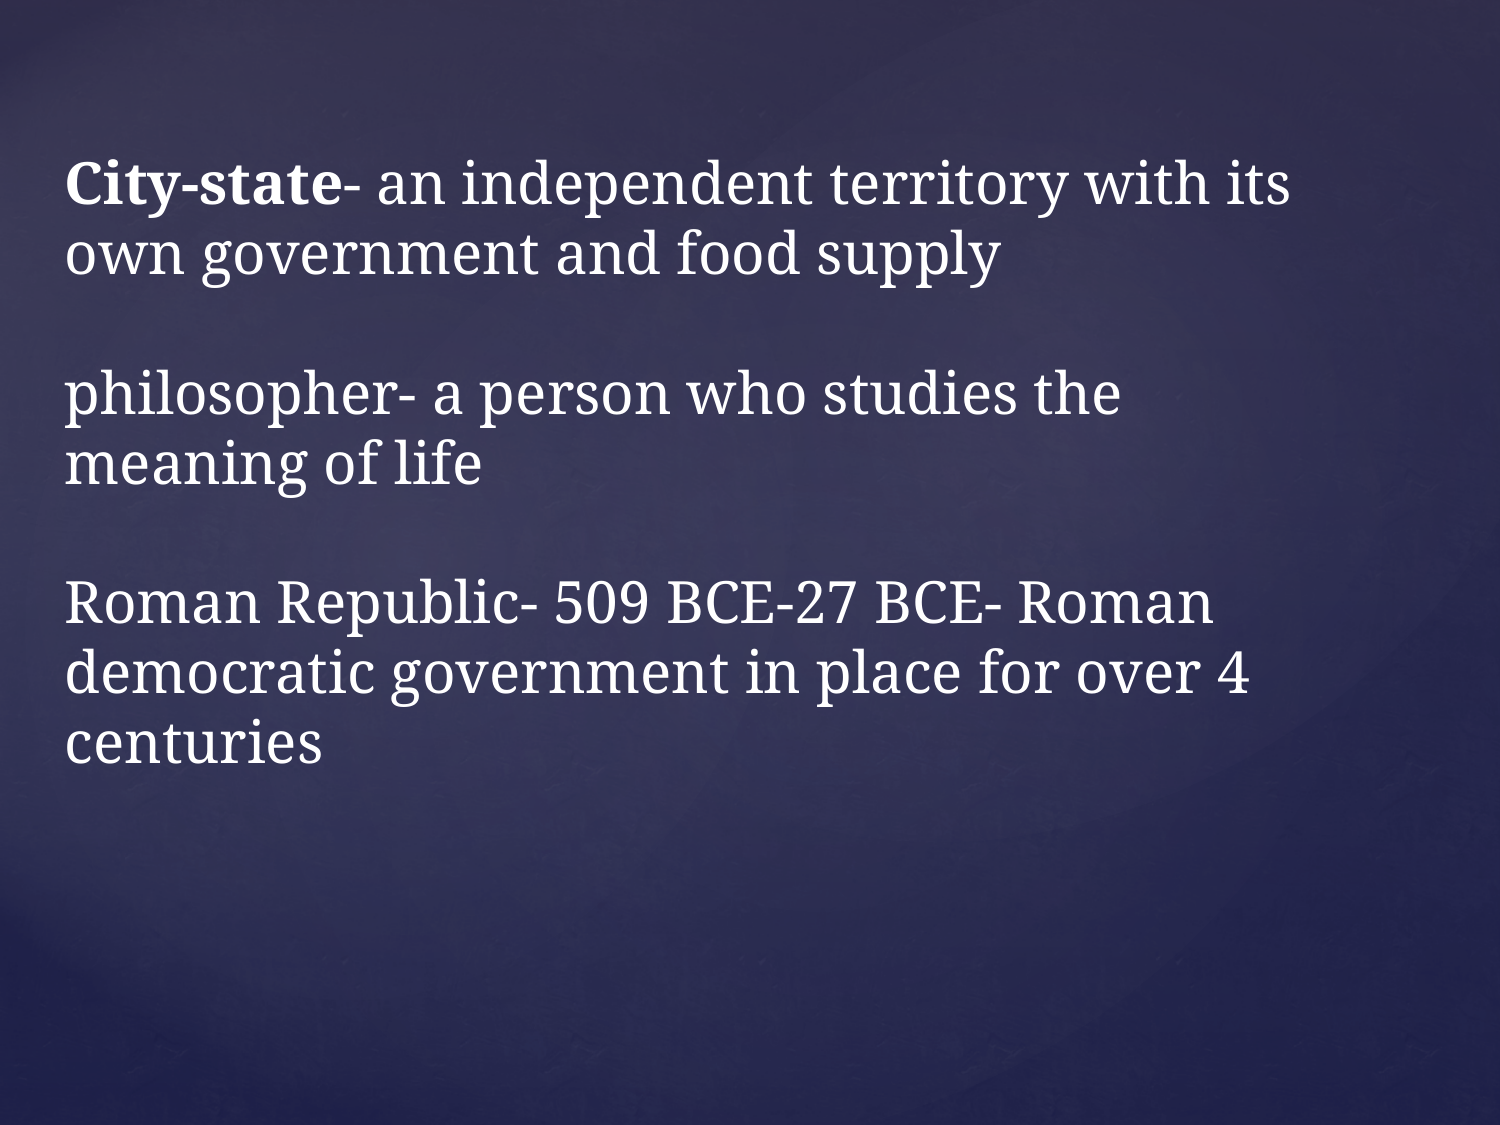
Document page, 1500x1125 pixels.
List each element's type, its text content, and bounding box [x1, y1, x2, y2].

text_box City-state- an independent territory with its own government and food supply philosopher- a person who studies the meaning of life Roman Republic- 509 BCE-27 BCE- Roman democratic government in place for over 4 centuries [49, 138, 1338, 783]
